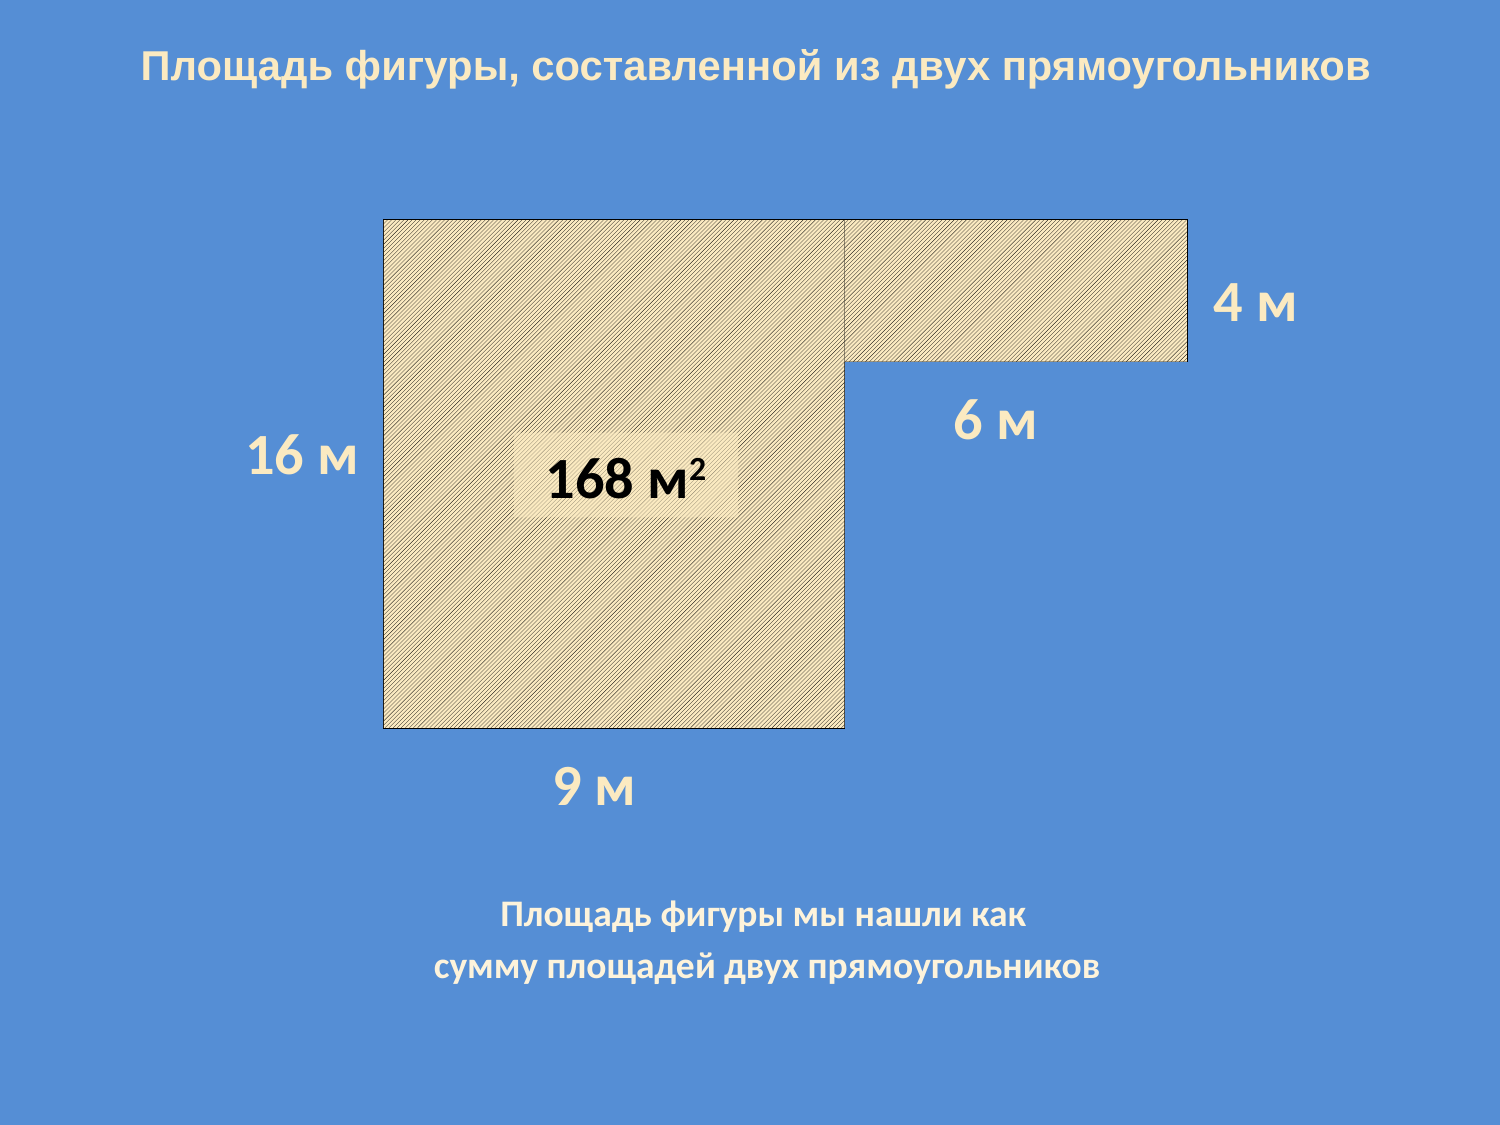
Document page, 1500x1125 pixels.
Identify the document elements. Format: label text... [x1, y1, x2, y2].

text_box Площадь фигуры мы нашли как сумму площадей двух прямоугольников [289, 881, 1247, 994]
text_box Площадь фигуры, составленной из двух прямоугольников [64, 31, 1447, 96]
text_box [383, 219, 1188, 729]
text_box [229, 219, 1341, 825]
